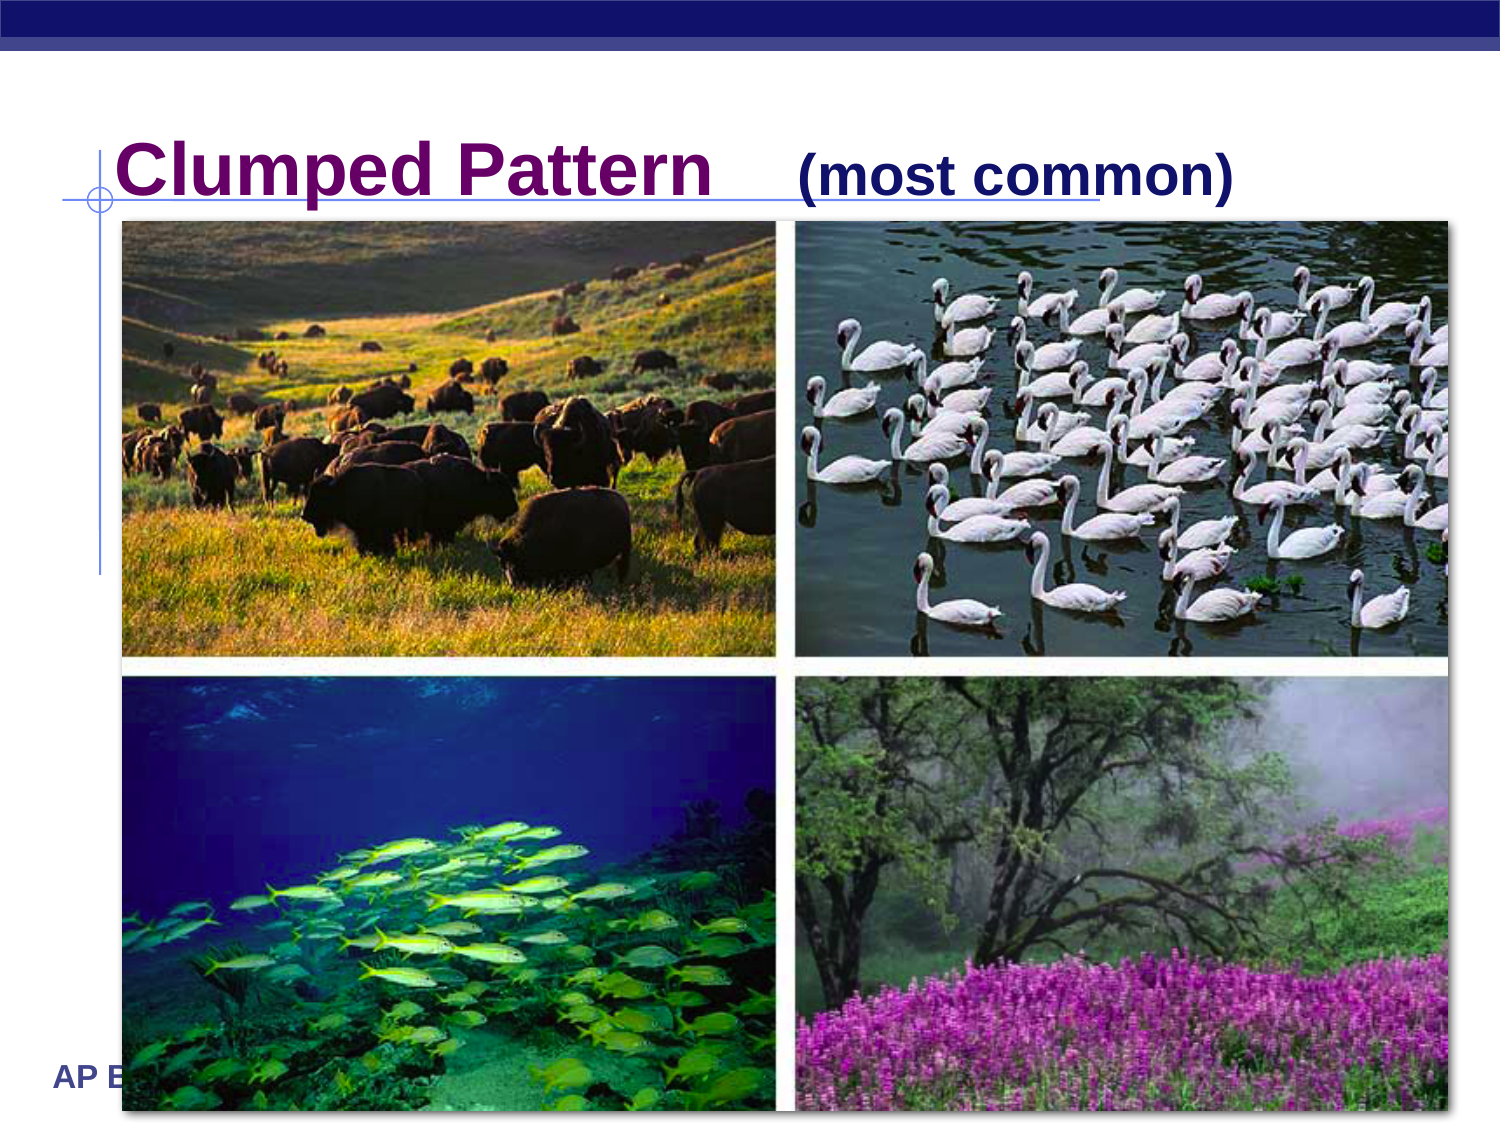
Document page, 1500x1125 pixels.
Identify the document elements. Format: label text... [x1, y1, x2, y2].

picture [122, 221, 1448, 1112]
title Clumped Pattern (most common) [99, 112, 1375, 238]
